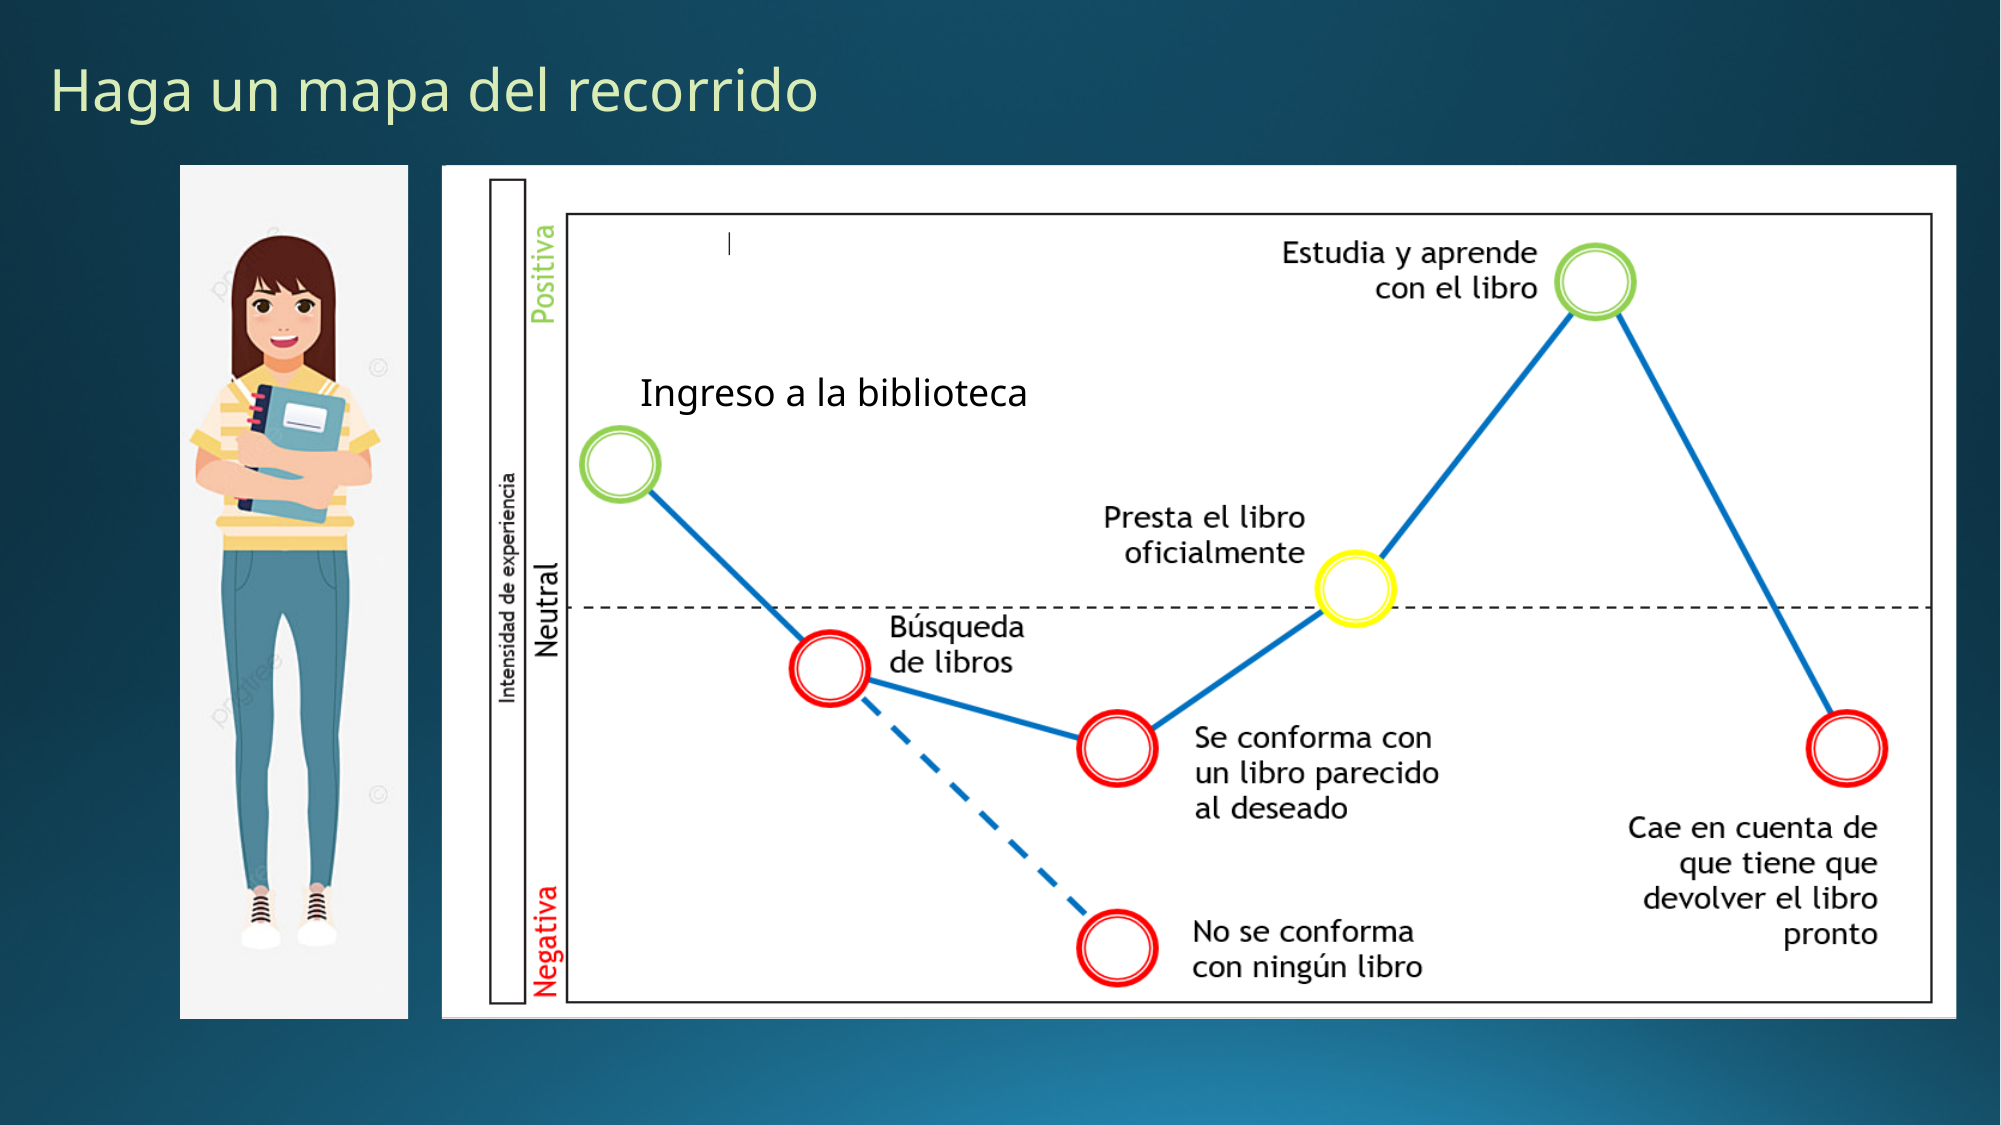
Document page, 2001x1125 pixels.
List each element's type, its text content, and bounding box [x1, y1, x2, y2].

picture [0, 0, 2001, 1125]
text_box Haga un mapa del recorrido [34, 46, 952, 131]
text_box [441, 165, 1957, 1019]
